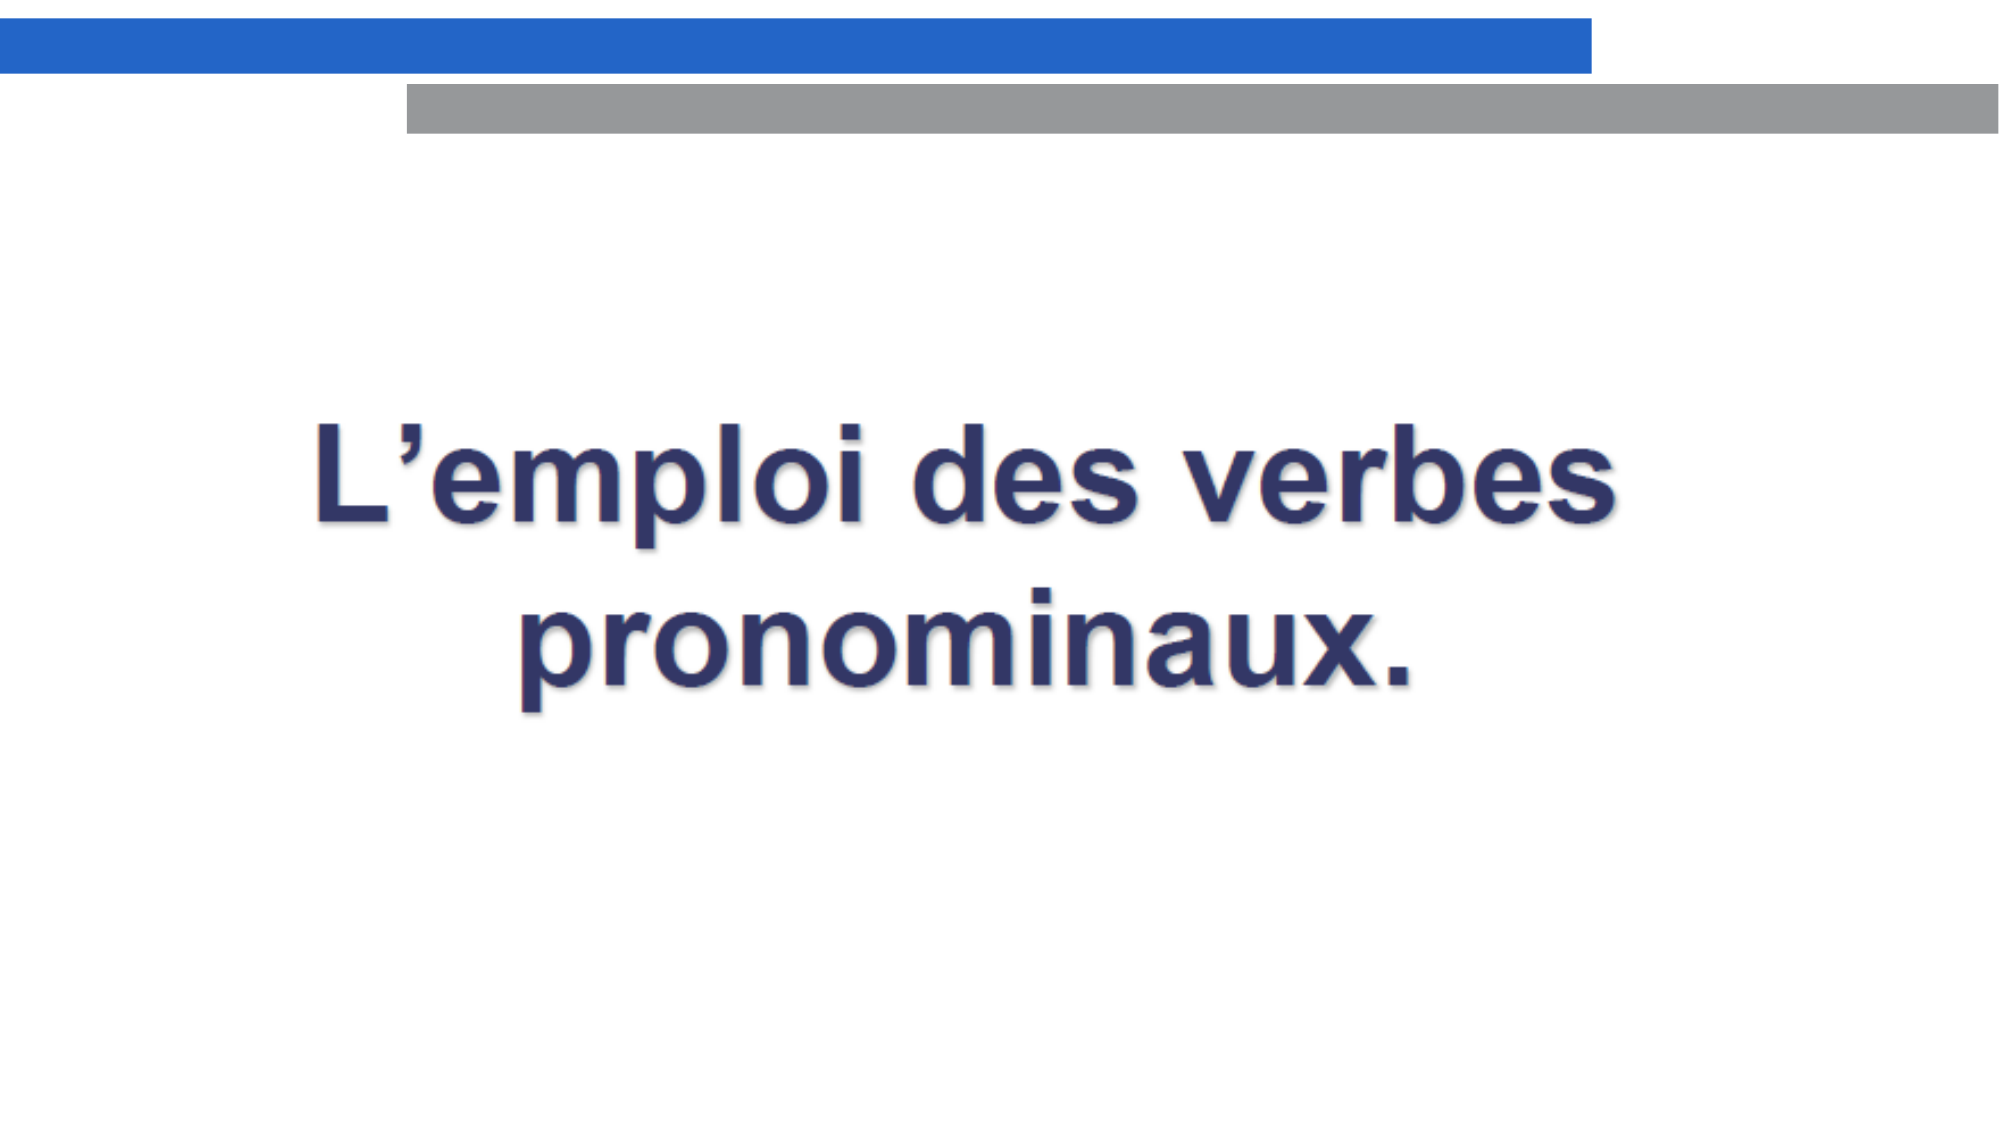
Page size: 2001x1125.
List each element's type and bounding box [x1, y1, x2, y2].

picture [262, 336, 1711, 770]
text_box [406, 84, 1999, 134]
text_box [0, 18, 1592, 74]
